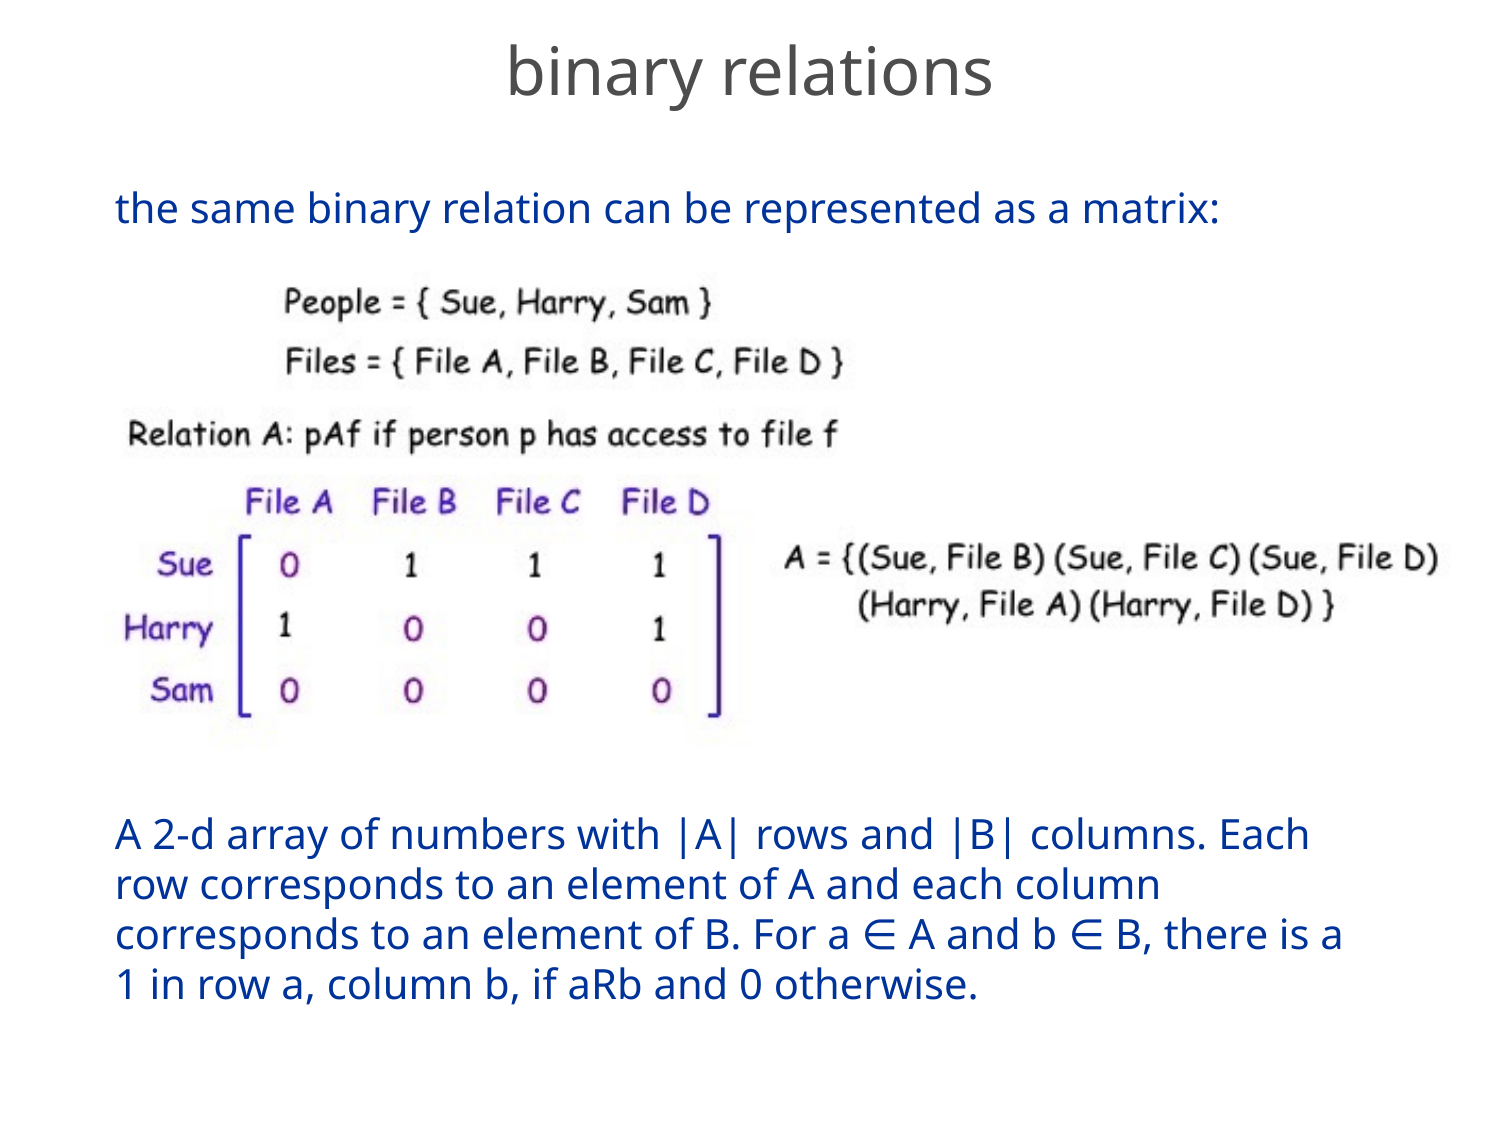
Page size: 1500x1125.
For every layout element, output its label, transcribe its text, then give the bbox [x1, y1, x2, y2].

picture [39, 271, 1487, 800]
list the same binary relation can be represented as a matrix: A 2-d array of numbers with |A| rows and |B| columns. Each row corresponds to an element of A and each column corresponds to an element of B. For a ∈ A and b ∈ B, there is a 1 in row a, column b, if aRb and 0 otherwise. [99, 174, 1388, 270]
list the same binary relation can be represented as a matrix: A 2-d array of numbers with |A| rows and |B| columns. Each row corresponds to an element of A and each column corresponds to an element of B. For a ∈ A and b ∈ B, there is a 1 in row a, column b, if aRb and 0 otherwise. [99, 808, 1388, 1063]
title binary relations [0, 40, 1500, 116]
